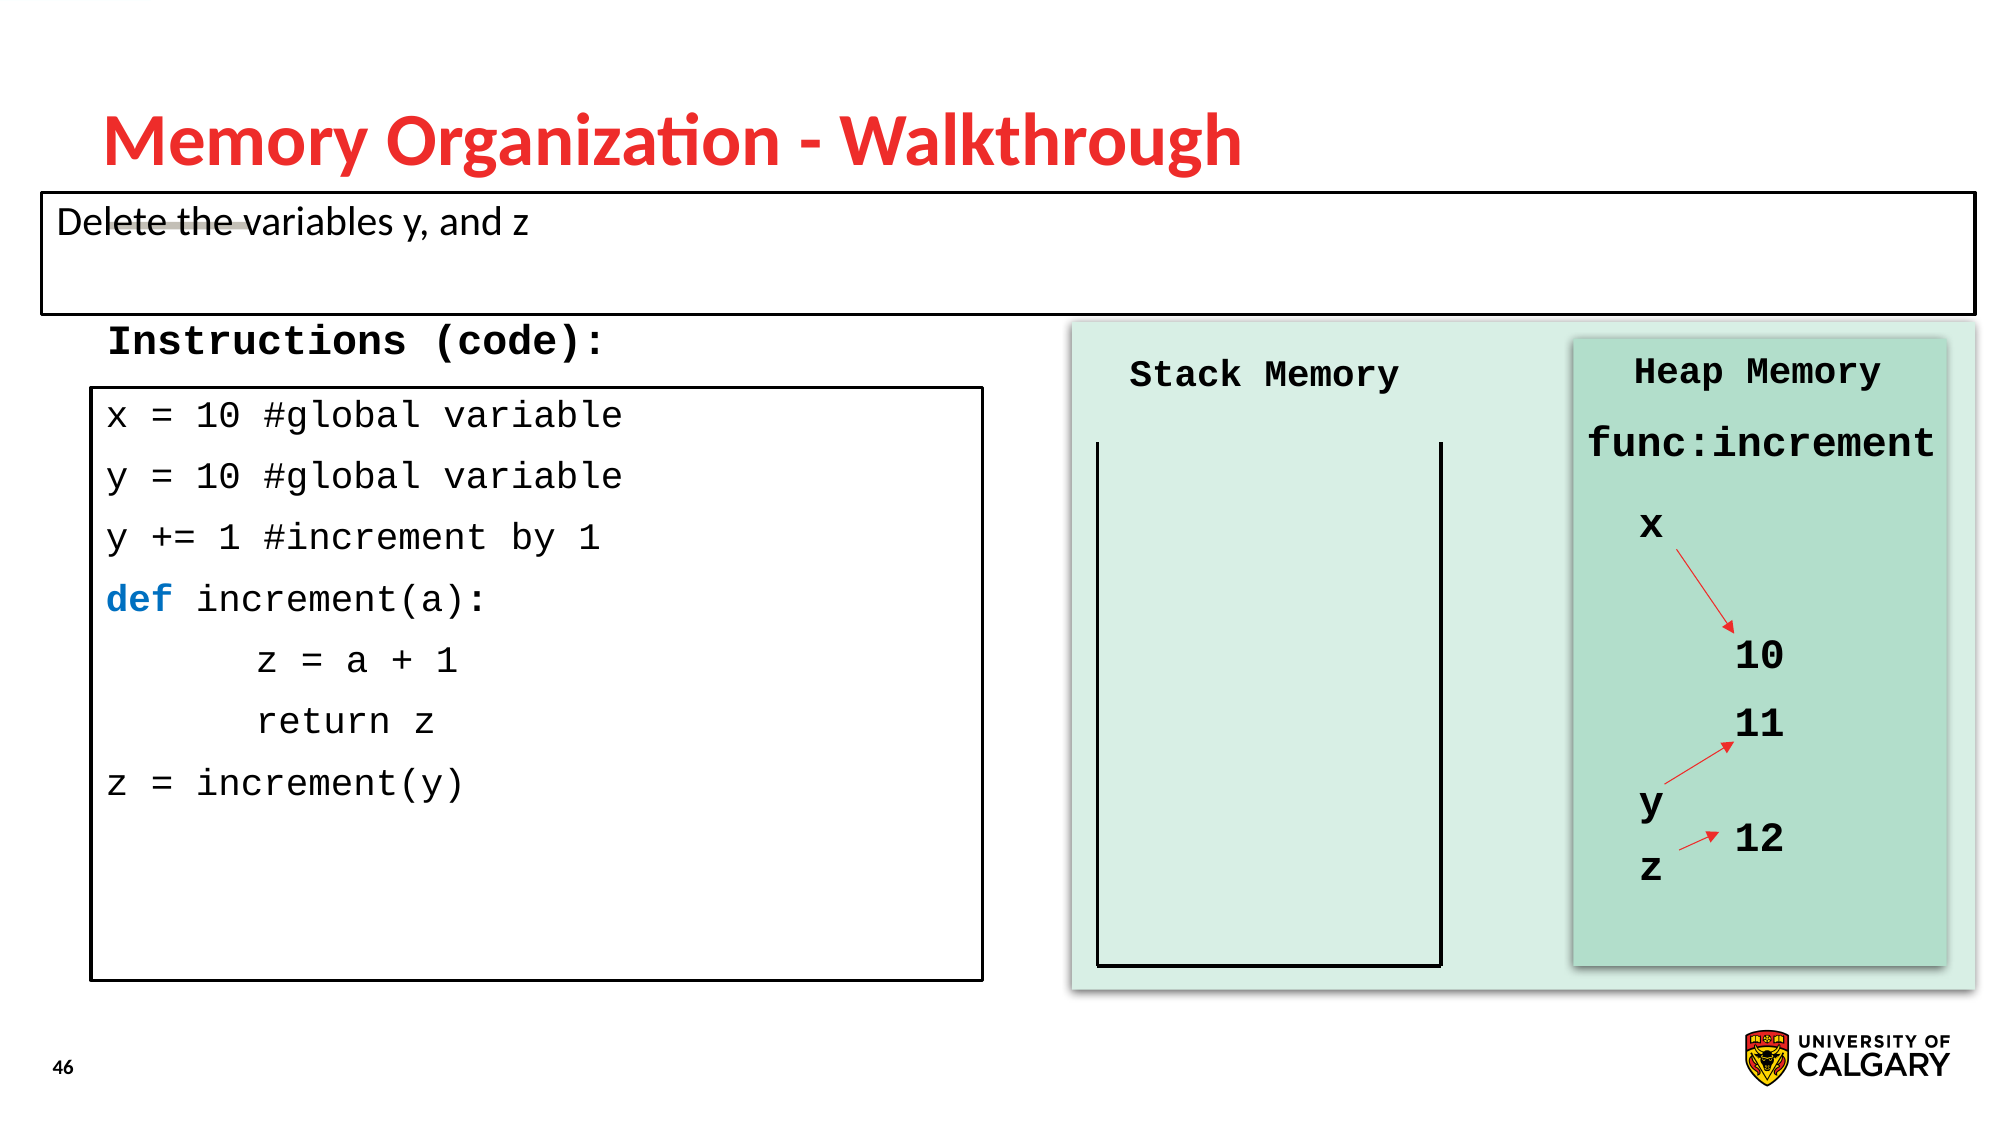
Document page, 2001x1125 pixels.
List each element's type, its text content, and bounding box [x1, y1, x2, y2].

text_box z [1623, 831, 1679, 897]
text_box 12 [1719, 802, 1800, 868]
text_box [1071, 321, 1976, 990]
text_box Heap Memory [1619, 338, 1901, 398]
text_box Delete the variables y, and z [41, 192, 1976, 315]
title Memory Organization - Walkthrough [87, 60, 1774, 192]
text_box 10 [1573, 338, 1947, 407]
picture [1722, 1012, 1973, 1099]
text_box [1676, 549, 1735, 634]
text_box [1097, 442, 1441, 966]
text_box x [1623, 488, 1679, 554]
text_box Instructions (code): [92, 315, 670, 371]
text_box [1664, 741, 1735, 785]
text_box y [1623, 766, 1679, 831]
text_box 11 [1719, 687, 1800, 753]
text_box 10 [1573, 473, 1947, 966]
list x = 10 #global variable y = 10 #global variable y += 1 #increment by 1 def increment(a): z = a + 1 return z z = increment(y) [91, 387, 983, 981]
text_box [1679, 831, 1720, 850]
text_box Stack Memory [1114, 341, 1424, 401]
text_box func:increment [1571, 407, 1952, 473]
